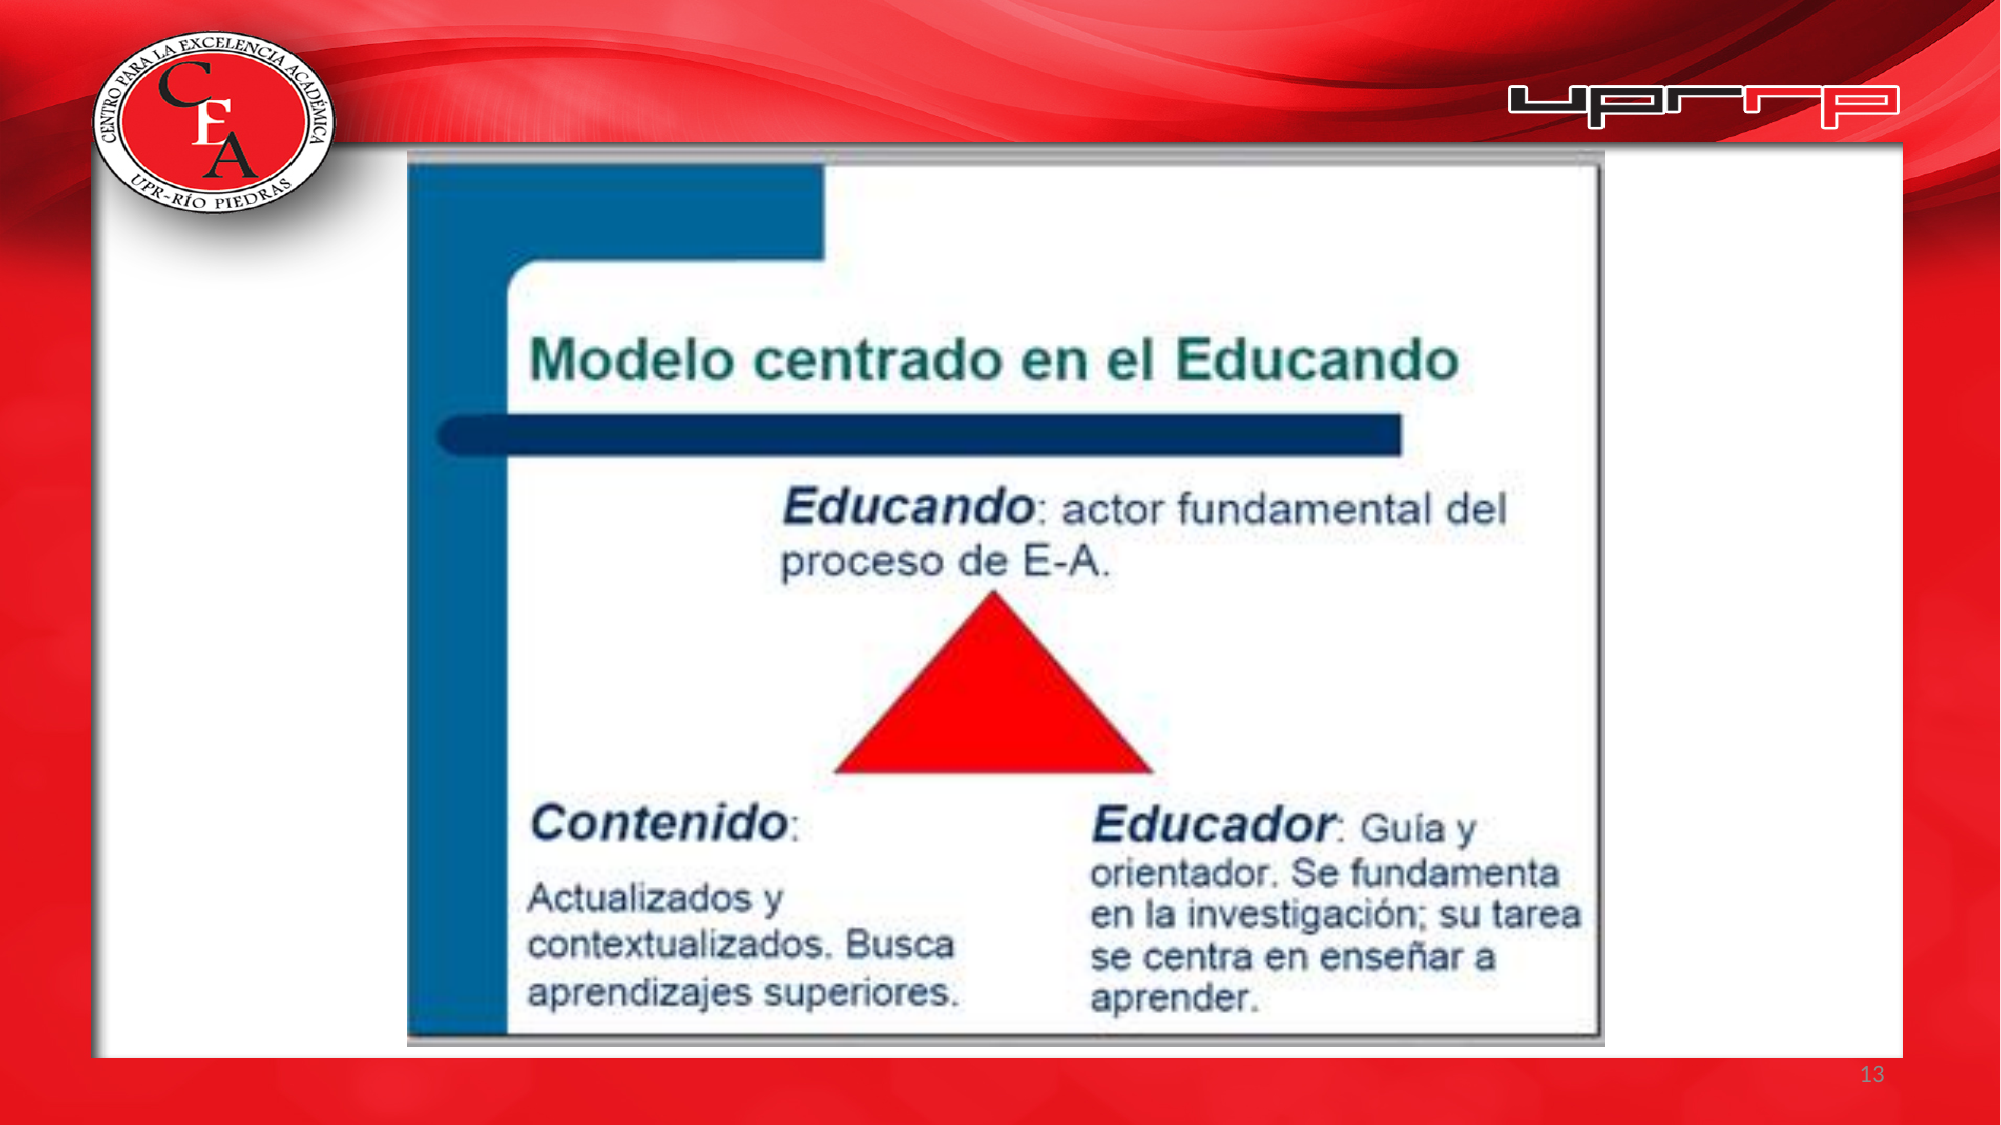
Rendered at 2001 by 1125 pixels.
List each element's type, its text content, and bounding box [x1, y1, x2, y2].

picture [0, 0, 2001, 1125]
slide_number 13 [1433, 1042, 1900, 1103]
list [407, 149, 1605, 1047]
footer [683, 1055, 1317, 1103]
